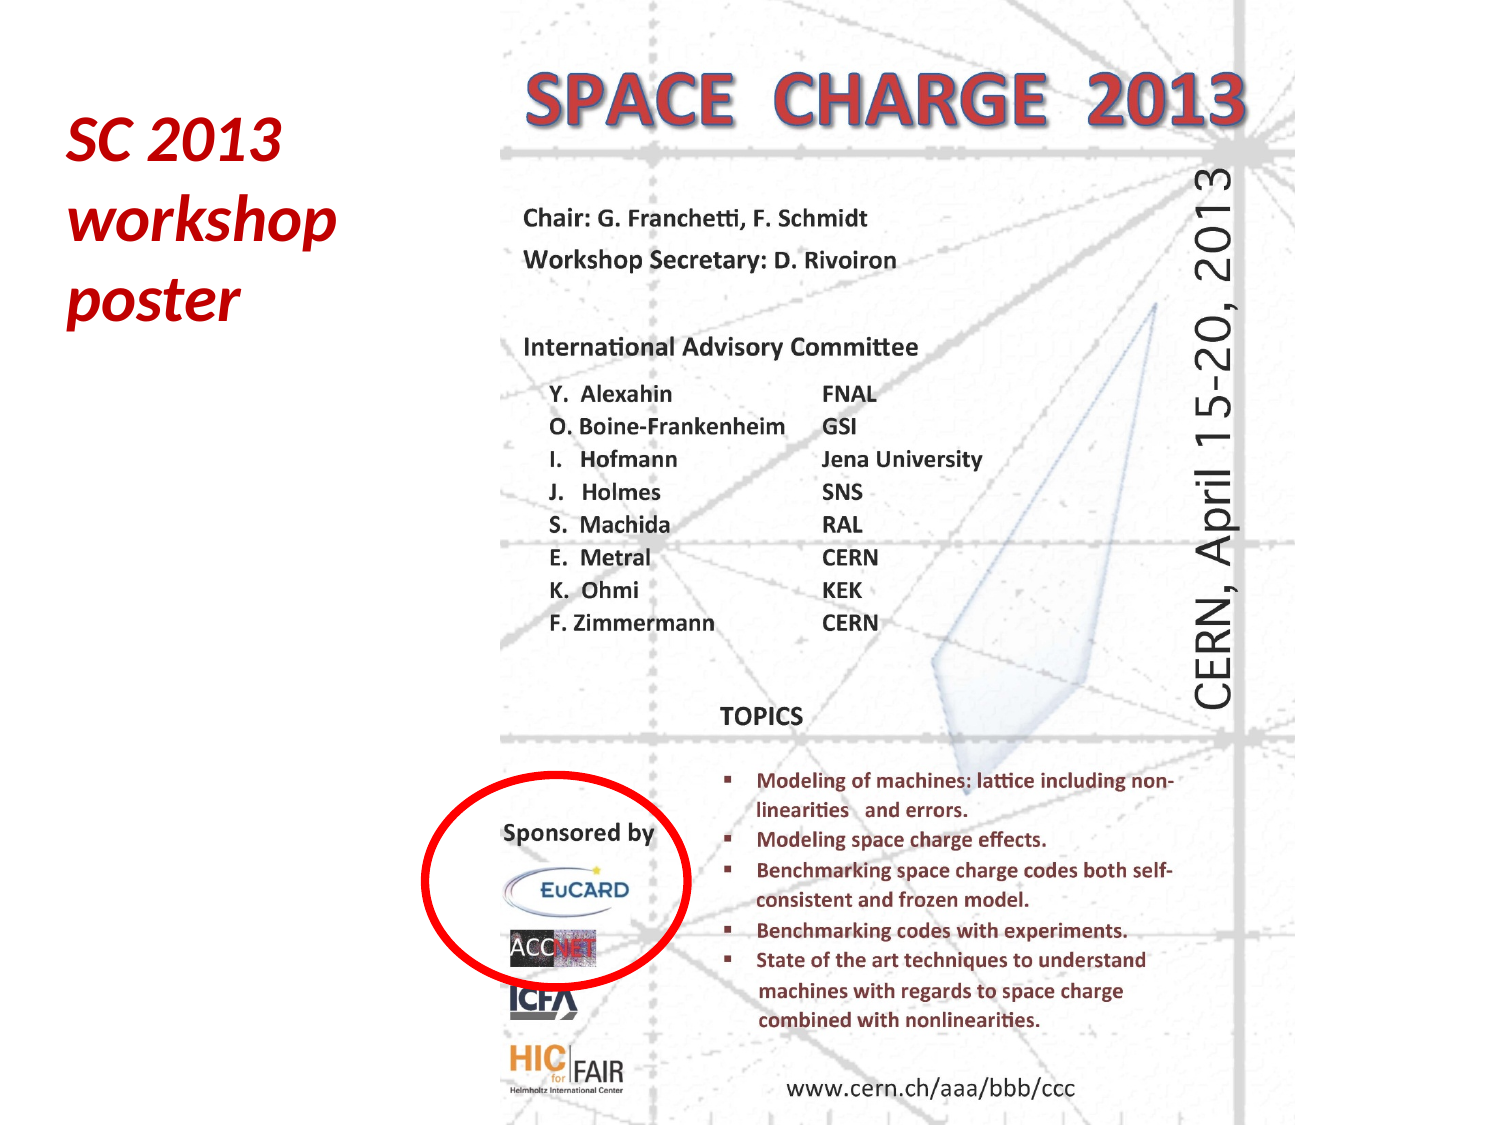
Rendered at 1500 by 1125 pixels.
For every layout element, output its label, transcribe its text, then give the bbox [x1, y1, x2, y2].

text_box [422, 785, 494, 977]
text_box SC 2013 workshop poster [51, 87, 354, 343]
picture [499, 0, 1296, 1125]
